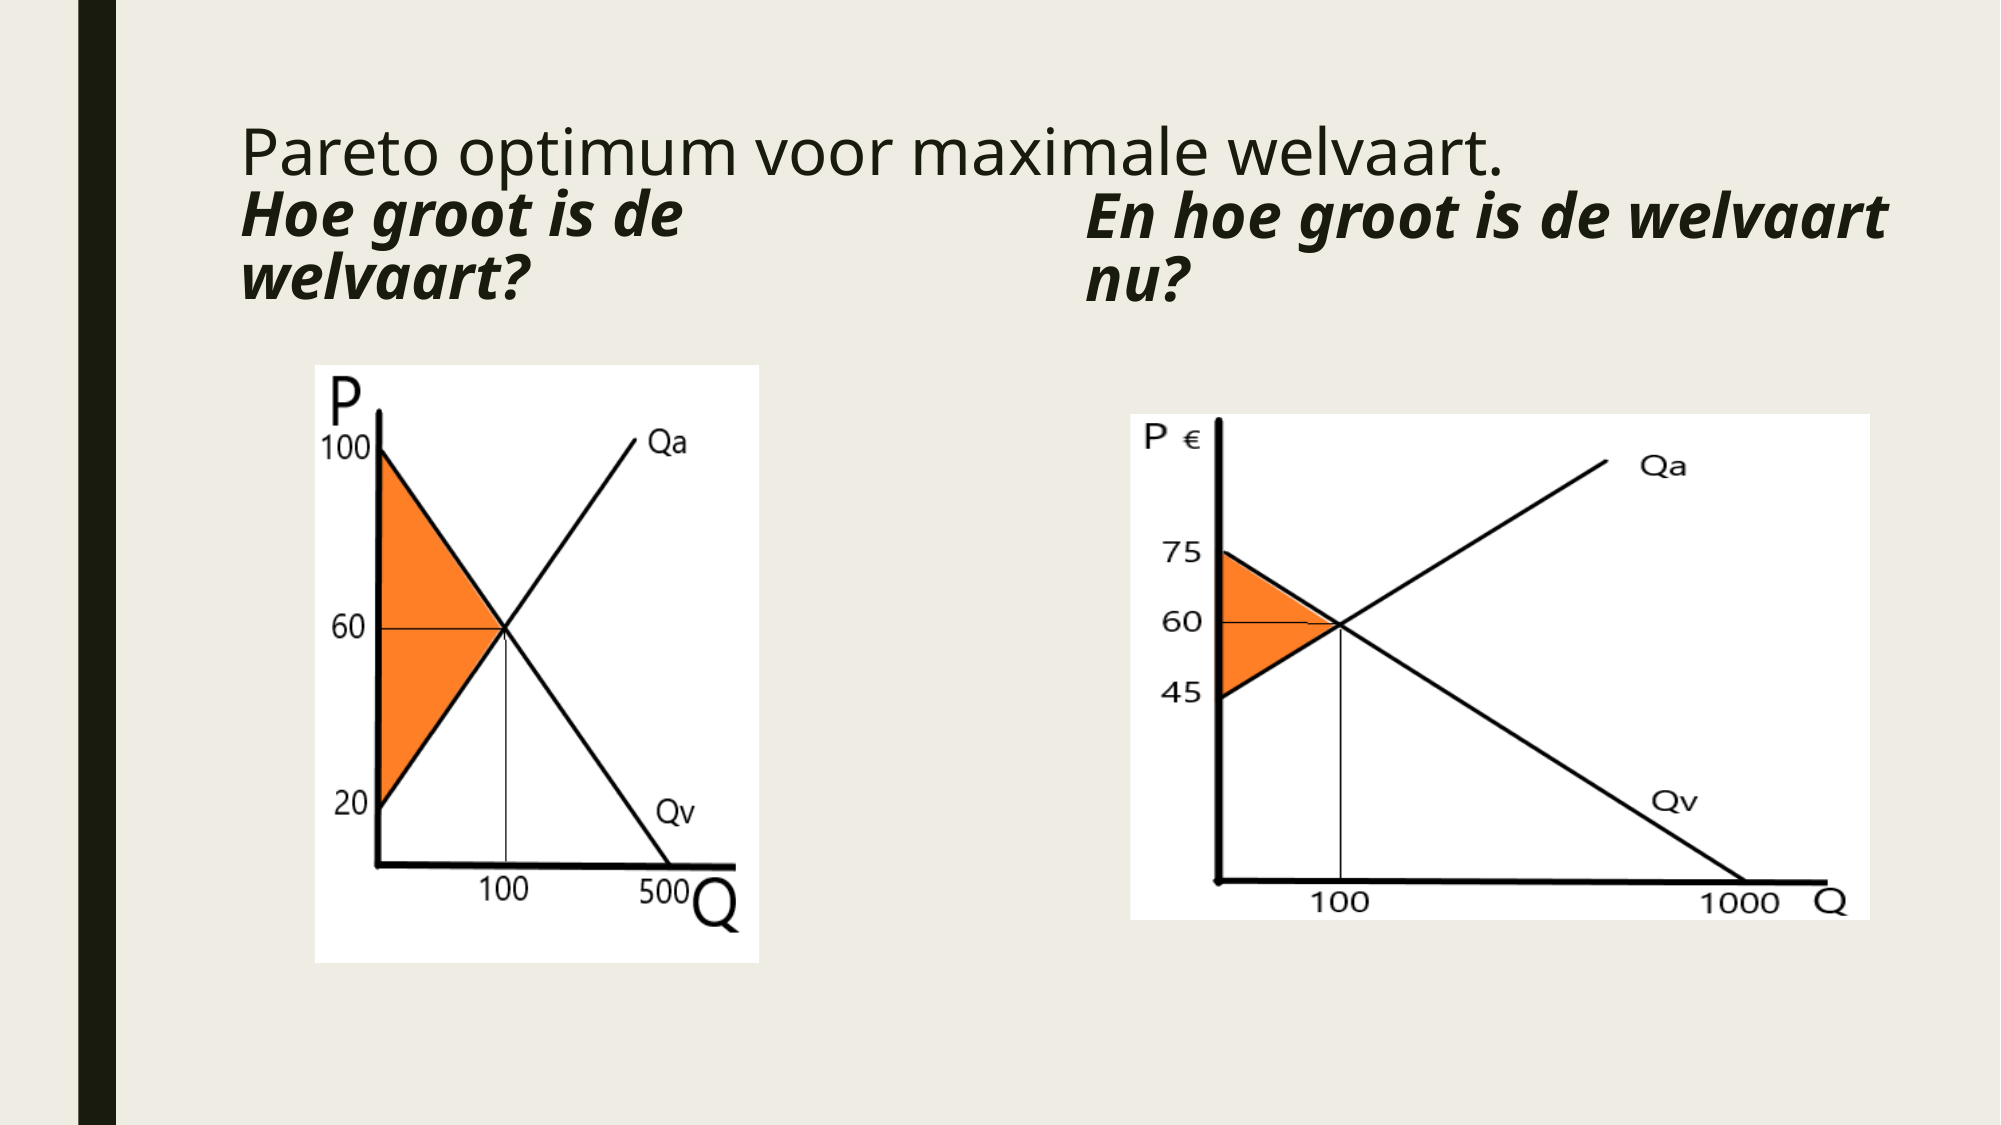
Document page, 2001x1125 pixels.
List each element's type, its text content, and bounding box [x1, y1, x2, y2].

list Hoe groot is de welvaart? [225, 247, 954, 383]
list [314, 364, 760, 963]
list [1130, 414, 1870, 920]
list En hoe groot is de welvaart nu? [1070, 186, 1961, 322]
title Pareto optimum voor maximale welvaart. [225, 112, 1800, 236]
